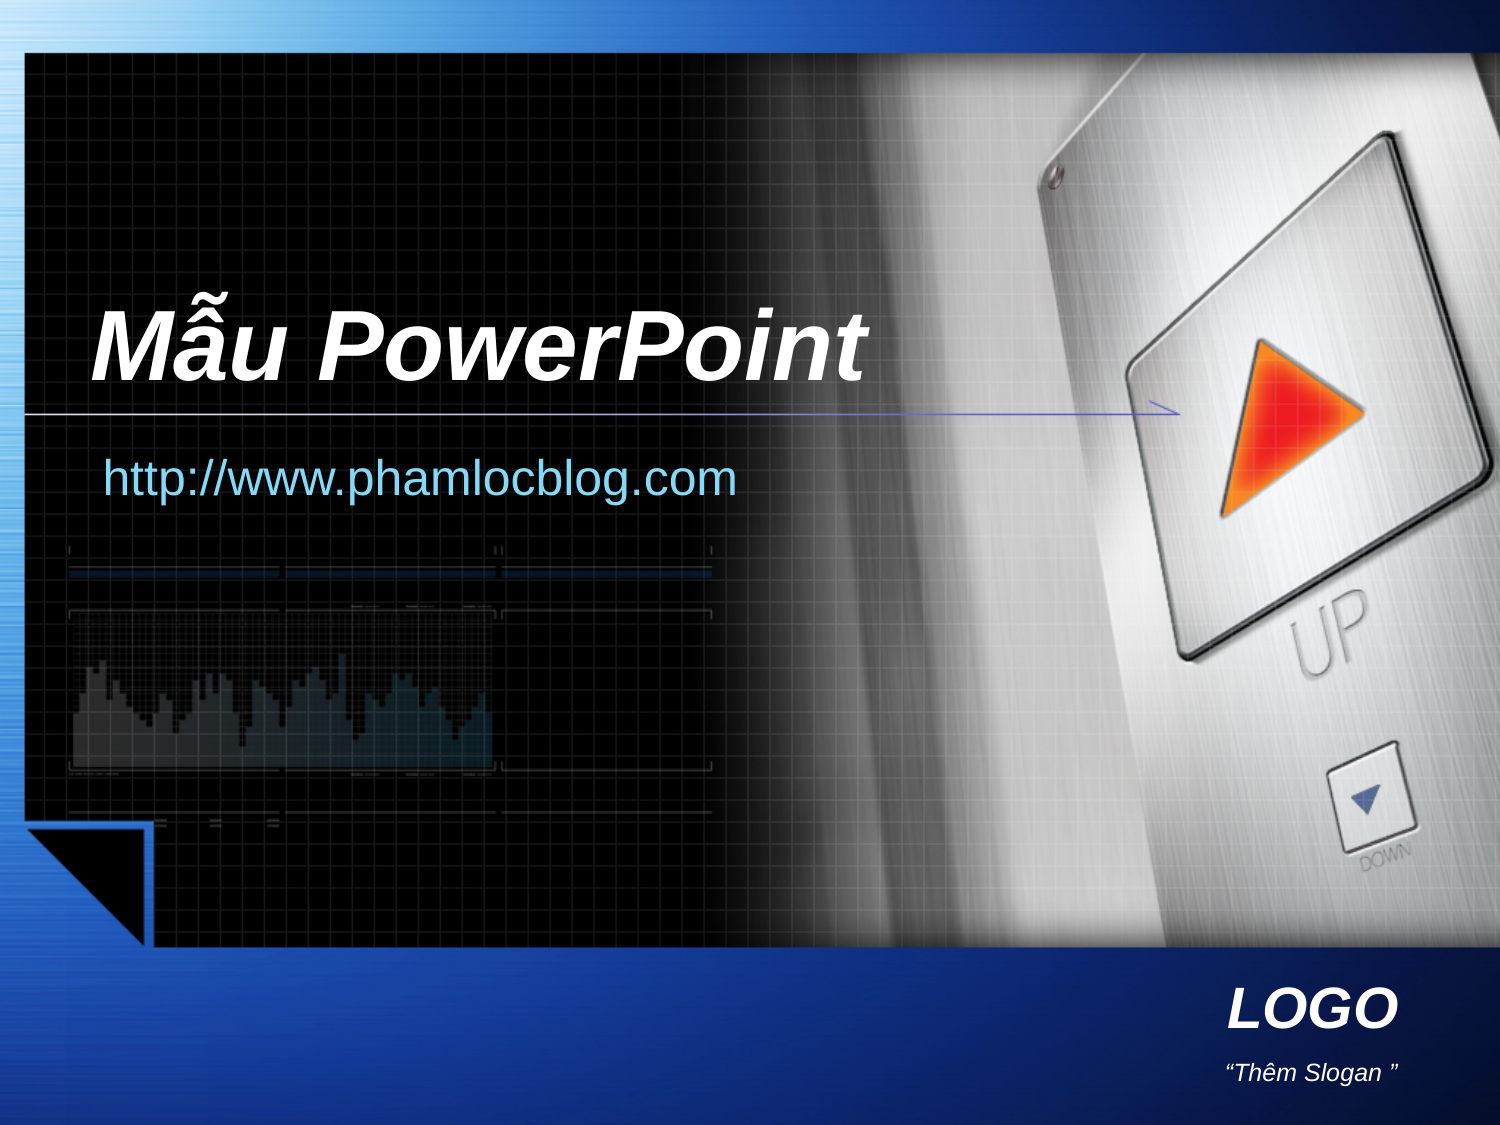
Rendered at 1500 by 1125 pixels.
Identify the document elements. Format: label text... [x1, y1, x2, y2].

text_box “Thêm Slogan ” [874, 1048, 1413, 1094]
picture [0, 0, 1500, 1125]
title Mẫu PowerPoint [74, 271, 1313, 410]
subtitle http://www.phamlocblog.com [87, 437, 938, 513]
